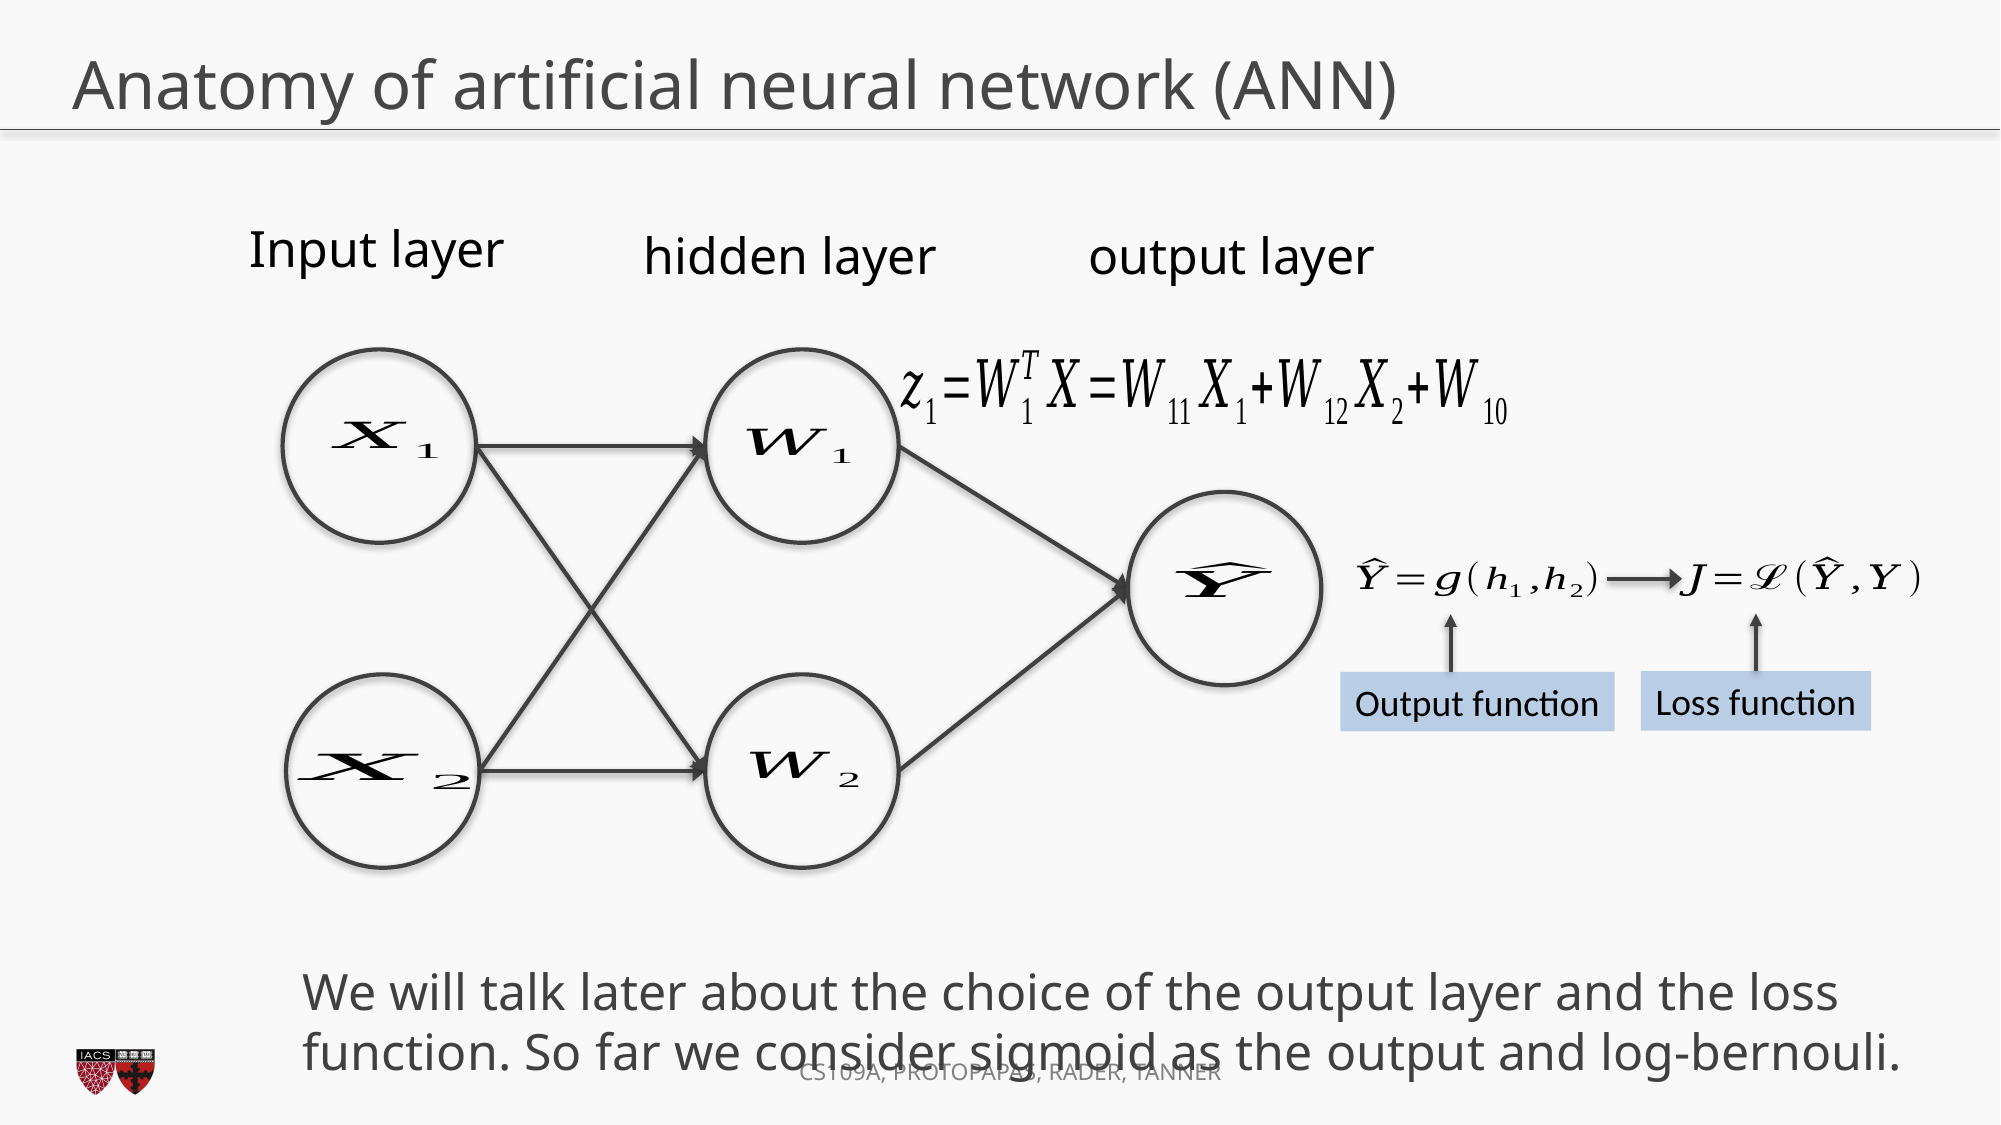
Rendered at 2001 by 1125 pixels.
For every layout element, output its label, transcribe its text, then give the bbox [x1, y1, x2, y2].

text_box Loss function [1640, 671, 1872, 731]
title Anatomy of artificial neural network (ANN) [57, 35, 1943, 162]
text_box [282, 349, 702, 543]
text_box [704, 588, 1129, 868]
text_box output layer [1088, 224, 1411, 285]
picture [75, 1049, 155, 1095]
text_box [479, 445, 706, 772]
text_box hidden layer [643, 224, 960, 285]
text_box Output function [1340, 671, 1615, 732]
text_box [1133, 491, 1323, 687]
text_box We will talk later about the choice of the output layer and the loss function. So far we consider sigmoid as the output and log-bernouli. [287, 953, 1931, 1089]
text_box Input layer [249, 217, 516, 278]
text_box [704, 349, 1129, 587]
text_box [285, 674, 699, 868]
